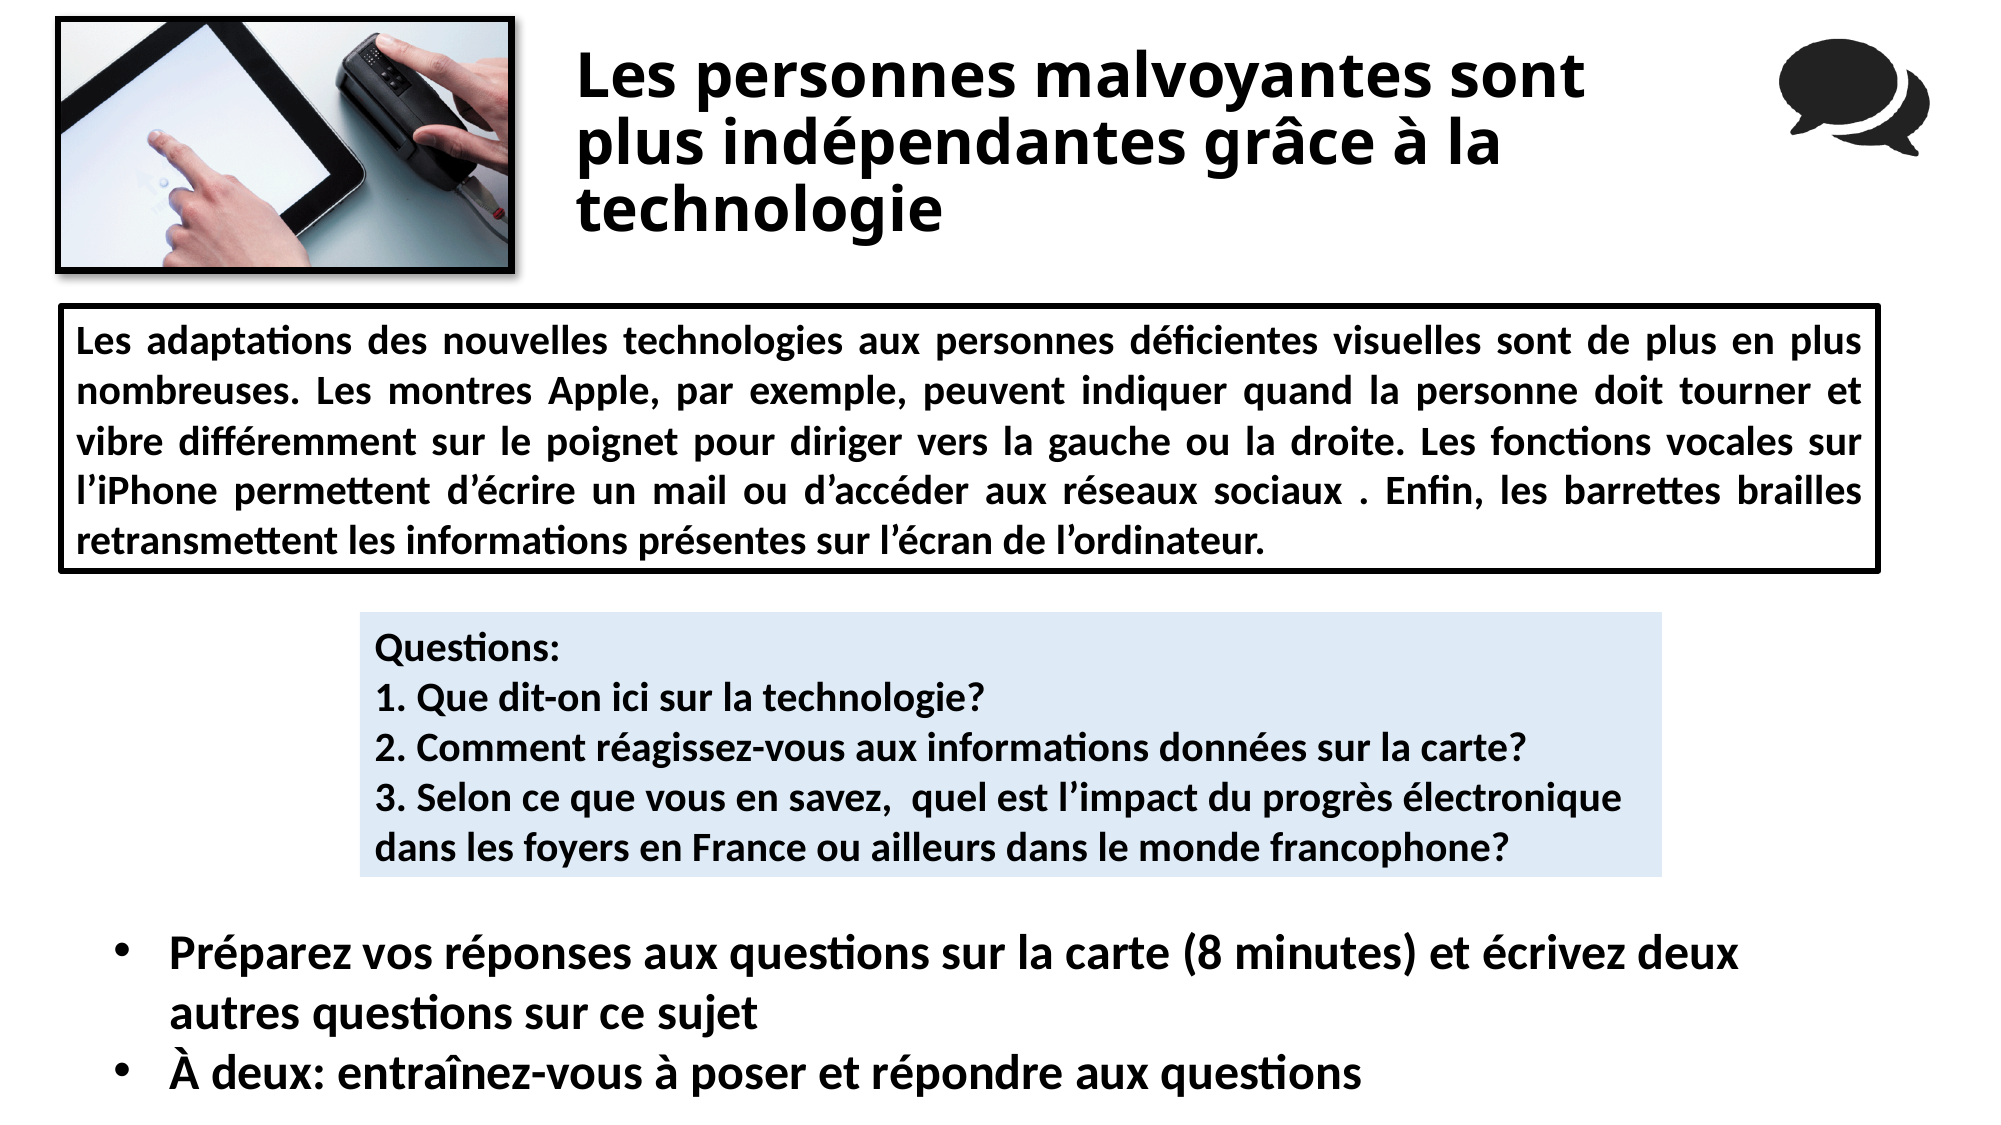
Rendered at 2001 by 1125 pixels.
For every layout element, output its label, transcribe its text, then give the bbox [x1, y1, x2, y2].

title Les personnes malvoyantes sont plus indépendantes grâce à la technologie [560, 35, 1724, 254]
picture [61, 21, 509, 268]
text_box Questions: 1. Que dit-on ici sur la technologie? 2. Comment réagissez-vous aux informations données sur la carte? 3. Selon ce que vous en savez, quel est l’impact du progrès électronique dans les foyers en France ou ailleurs dans le monde francophone? [359, 612, 1662, 877]
text_box Les adaptations des nouvelles technologies aux personnes déficientes visuelles sont de plus en plus nombreuses. Les montres Apple, par exemple, peuvent indiquer quand la personne doit tourner et vibre différemment sur le poignet pour diriger vers la gauche ou la droite. Les fonctions vocales sur l’iPhone permettent d’écrire un mail ou d’accéder aux réseaux sociaux . Enfin, les barrettes brailles retransmettent les informations présentes sur l’écran de l’ordinateur. [61, 305, 1879, 571]
text_box Préparez vos réponses aux questions sur la carte (8 minutes) et écrivez deux autres questions sur ce sujet À deux: entraînez-vous à poser et répondre aux questions [98, 912, 1790, 1107]
picture [1774, 18, 1936, 179]
